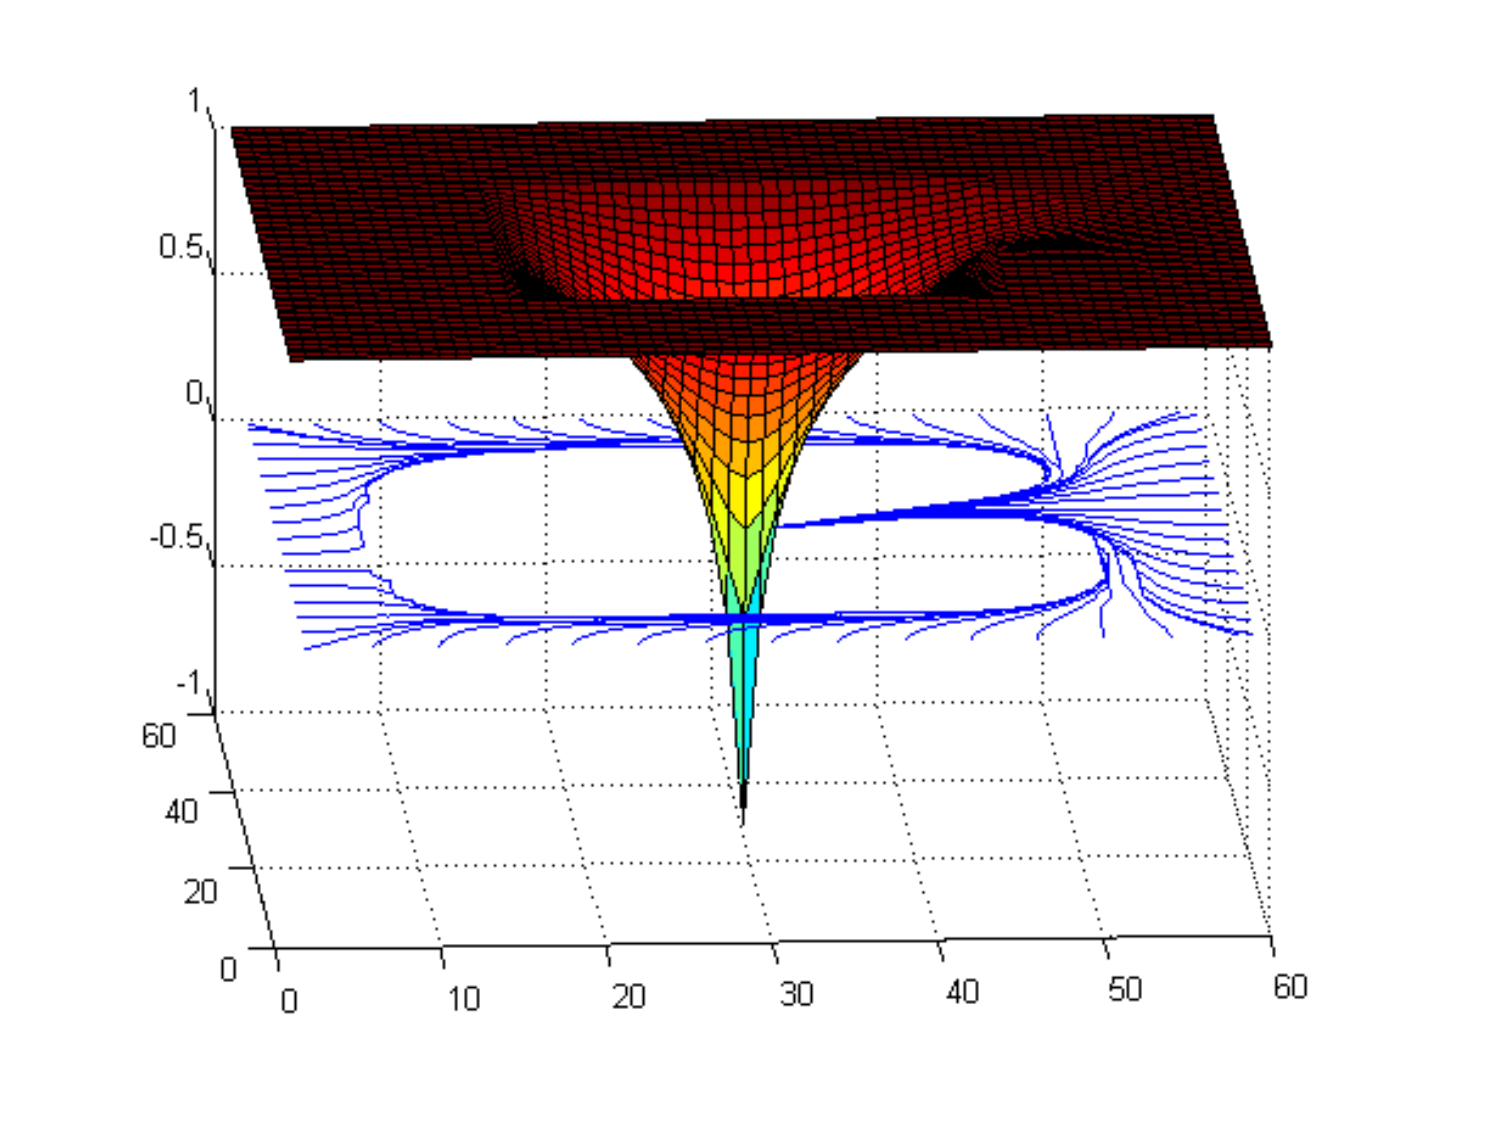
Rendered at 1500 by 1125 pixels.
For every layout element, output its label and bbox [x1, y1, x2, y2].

picture [37, 37, 1401, 1060]
